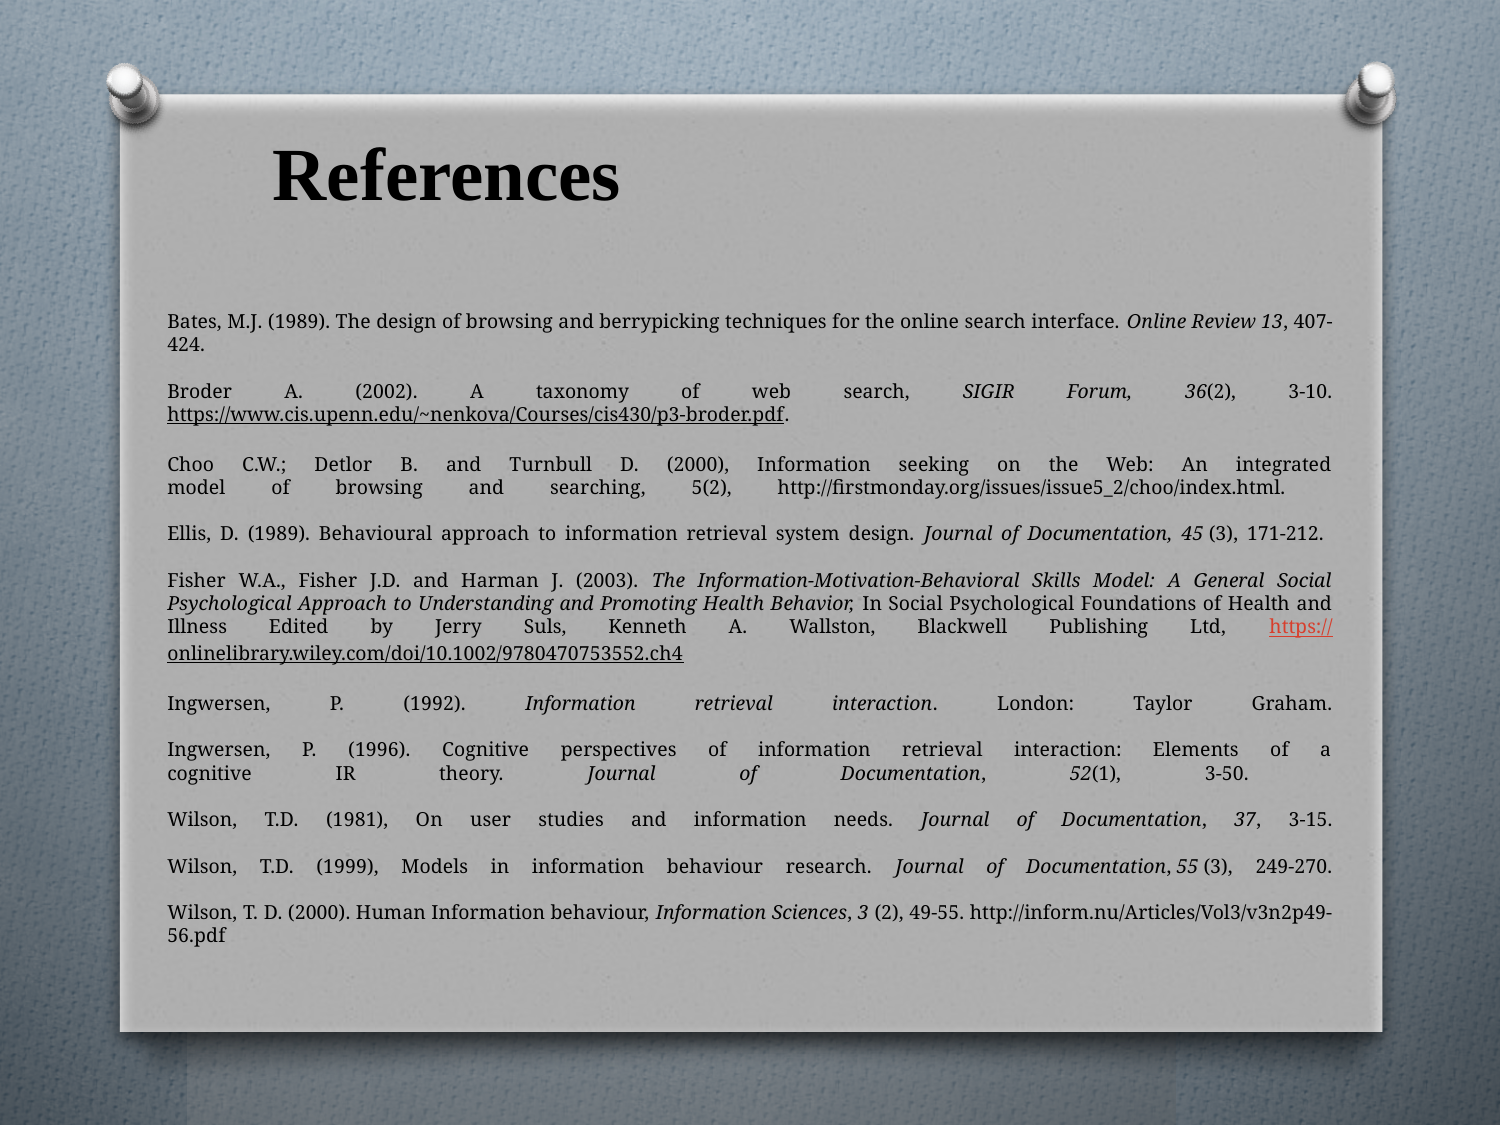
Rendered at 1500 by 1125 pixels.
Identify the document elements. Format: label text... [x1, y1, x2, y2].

text_box References [257, 117, 903, 223]
picture [75, 29, 198, 153]
title Bates, M.J. (1989). The design of browsing and berrypicking techniques for the online search interface. Online Review 13, 407-424. Broder A. (2002). A taxonomy of web search, SIGIR Forum, 36(2), 3-10. https://www.cis.upenn.edu/~nenkova/Courses/cis430/p3-broder.pdf. Choo C.W.; Detlor B. and Turnbull D. (2000), Information seeking on the Web: An integrated model of browsing and searching, 5(2), http://firstmonday.org/issues/issue5_2/choo/index.html. Ellis, D. (1989). Behavioural approach to information retrieval system design. Journal of Documentation, 45 (3), 171-212. Fisher W.A., Fisher J.D. and Harman J. (2003). The Information‐Motivation‐Behavioral Skills Model: A General Social Psychological Approach to Understanding and Promoting Health Behavior, In Social Psychological Foundations of Health and Illness Edited by Jerry Suls, Kenneth A. Wallston, Blackwell Publishing Ltd, https://onlinelibrary.wiley.com/doi/10.1002/9780470753552.ch4 Ingwersen, P. (1992). Information retrieval interaction. London: Taylor Graham. Ingwersen, P. (1996). Cognitive perspectives of information retrieval interaction: Elements of a cognitive IR theory. Journal of Documentation, 52(1), 3-50. Wilson, T.D. (1981), On user studies and information needs. Journal of Documentation, 37, 3-15. Wilson, T.D. (1999), Models in information behaviour research. Journal of Documentation, 55 (3), 249-270. Wilson, T. D. (2000). Human Information behaviour, Information Sciences, 3 (2), 49-55. http://inform.nu/Articles/Vol3/v3n2p49-56.pdf [152, 222, 1348, 1008]
picture [1317, 35, 1439, 156]
